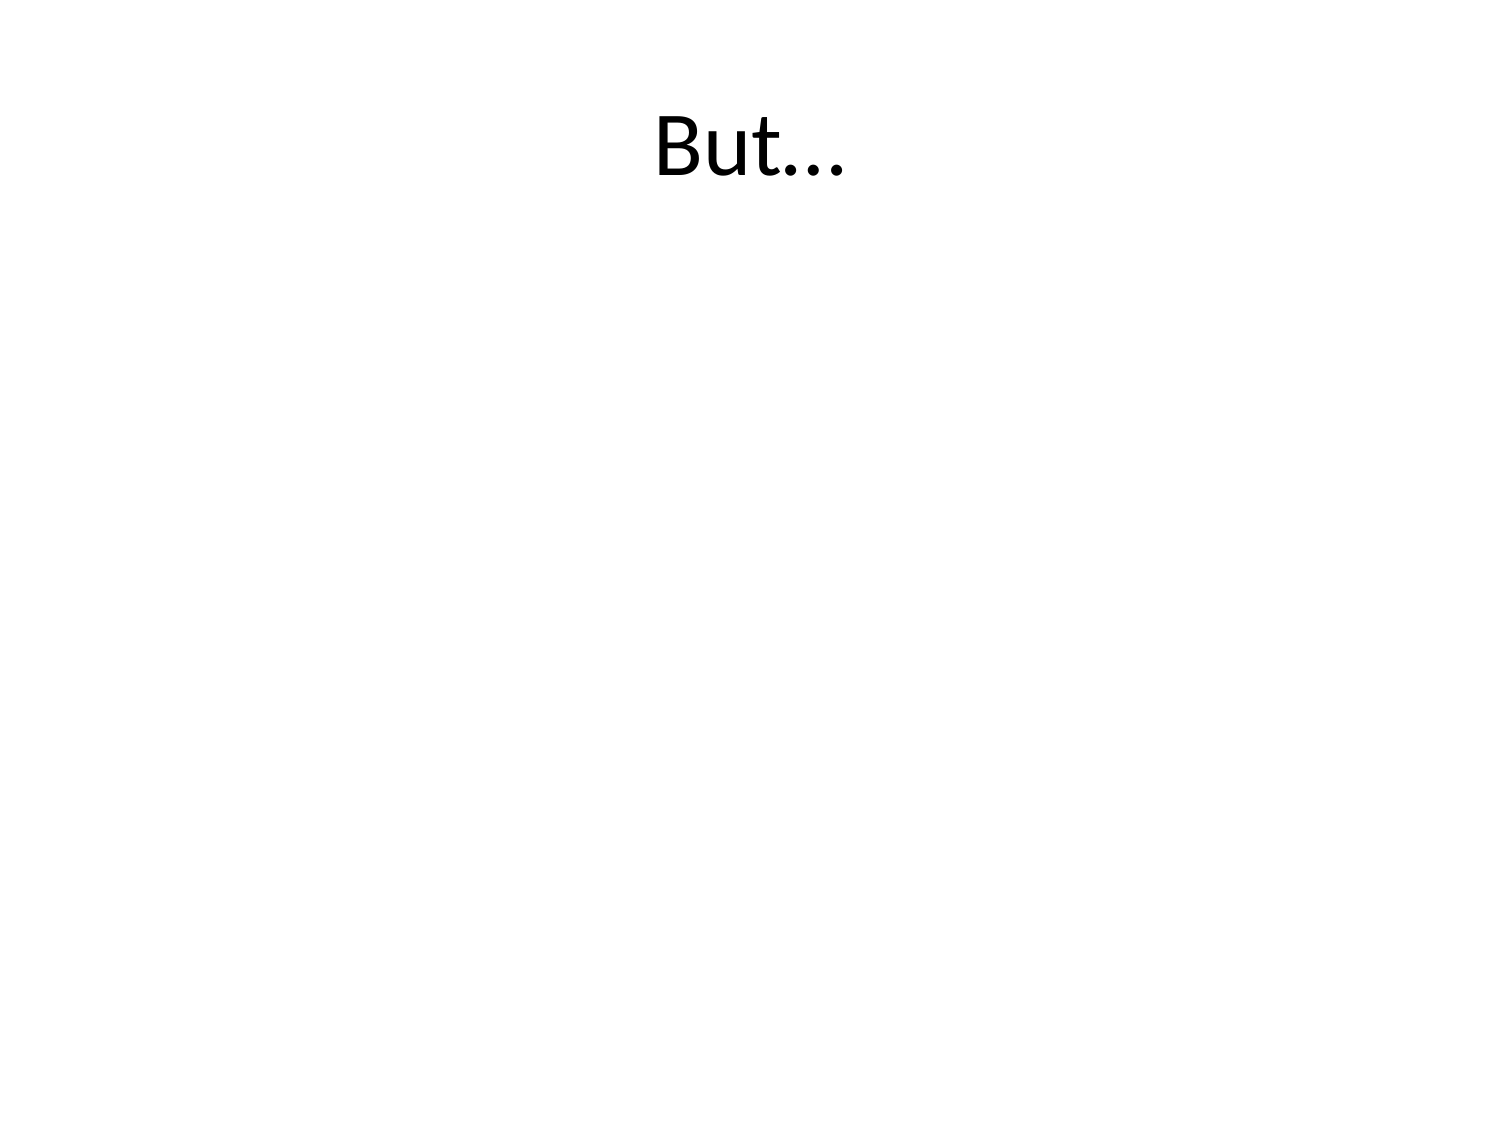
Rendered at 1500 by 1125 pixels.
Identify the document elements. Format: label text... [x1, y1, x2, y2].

title But… [75, 45, 1425, 233]
